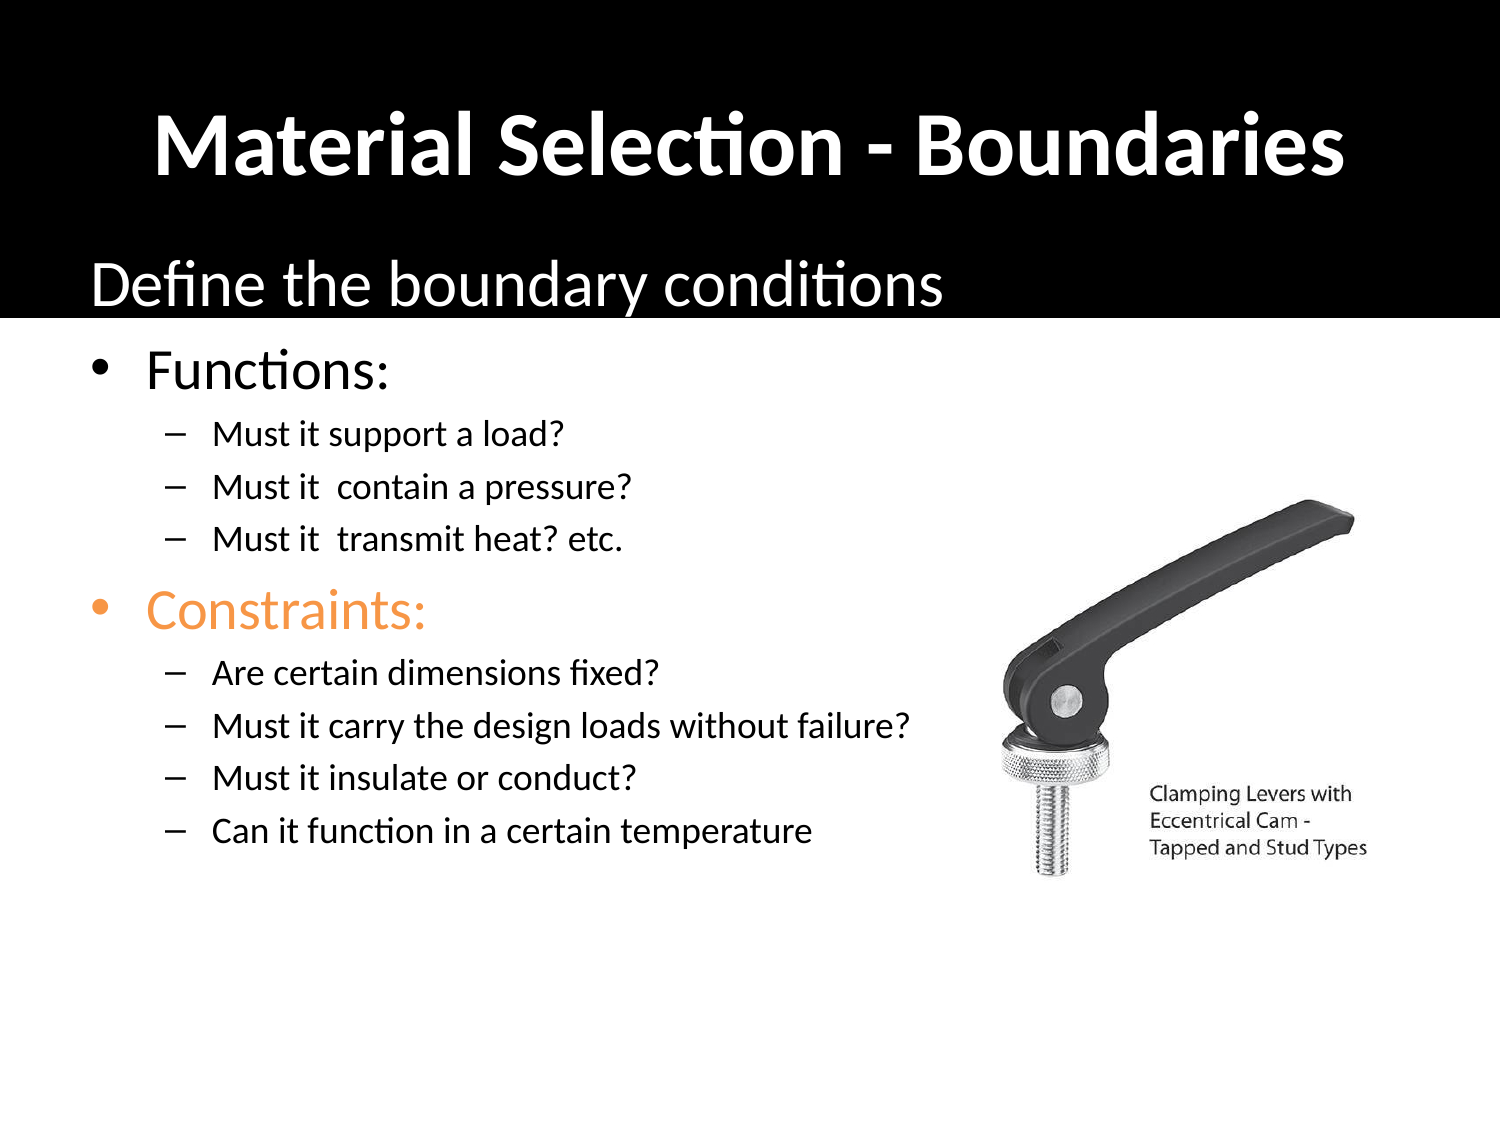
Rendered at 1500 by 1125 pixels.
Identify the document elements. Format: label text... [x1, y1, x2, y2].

text_box [0, 318, 1500, 1125]
picture [986, 490, 1371, 884]
list Define the boundary conditions Functions: Must it support a load? Must it contain a pressure? Must it transmit heat? etc. Constraints: Are certain dimensions fixed? Must it carry the design loads without failure? Must it insulate or conduct? Can it function in a certain temperature range & in a given environment? Etc. [74, 232, 1426, 1096]
title Material Selection - Boundaries [74, 44, 1426, 232]
